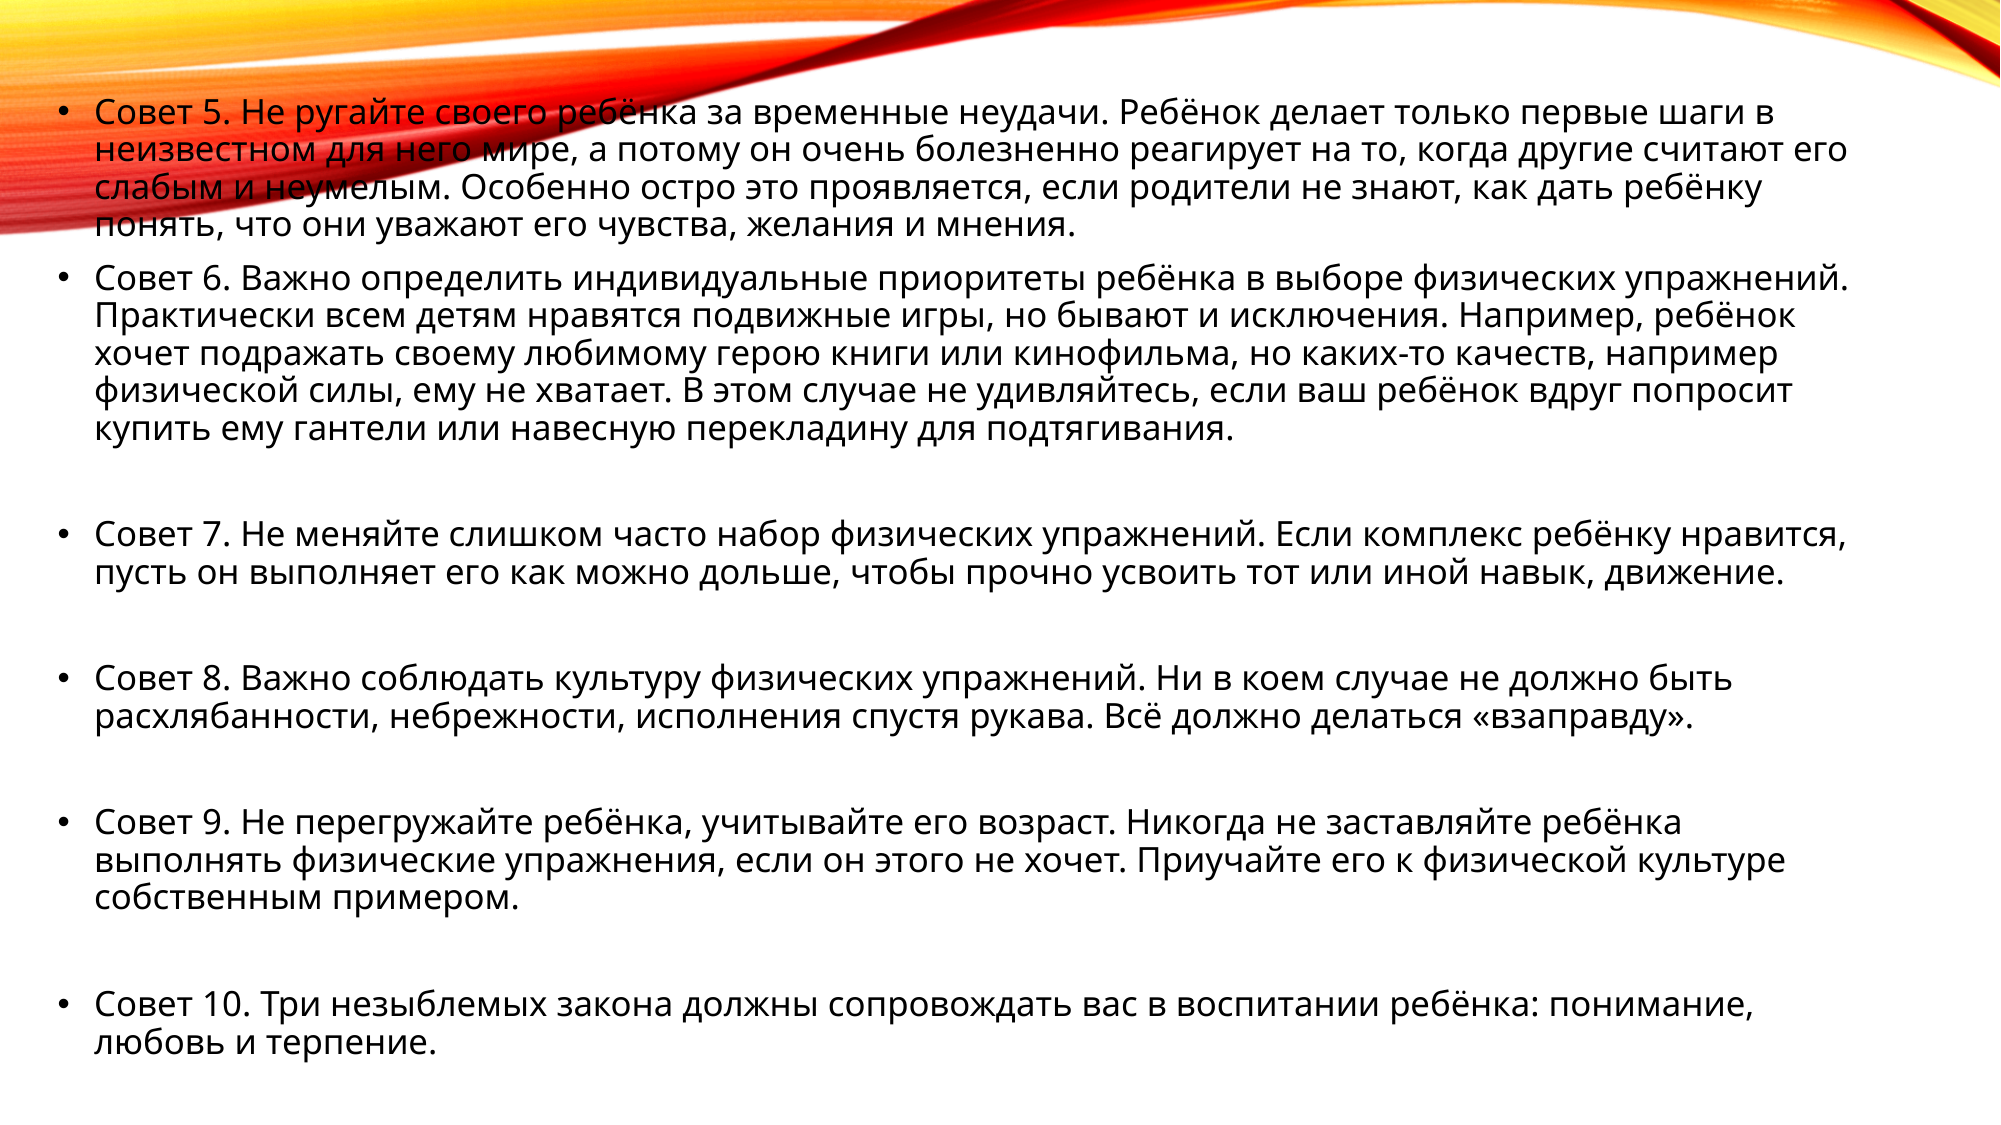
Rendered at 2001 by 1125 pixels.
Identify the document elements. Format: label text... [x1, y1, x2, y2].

picture [0, 0, 2000, 237]
list Совет 5. Не ругайте своего ребёнка за временные неудачи. Ребёнок делает только первые шаги в неизвестном для него мире, а потому он очень болезненно реагирует на то, когда другие считают его слабым и неумелым. Особенно остро это проявляется, если родители не знают, как дать ребёнку понять, что они уважают его чувства, желания и мнения. Совет 6. Важно определить индивидуальные приоритеты ребёнка в выборе физических упражнений. Практически всем детям нравятся подвижные игры, но бывают и исключения. Например, ребёнок хочет подражать своему любимому герою книги или кинофильма, но каких-то качеств, например физической силы, ему не хватает. В этом случае не удивляйтесь, если ваш ребёнок вдруг попросит купить ему гантели или навесную перекладину для подтягивания. Совет 7. Не меняйте слишком часто набор физических упражнений. Если комплекс ребёнку нравится, пусть он выполняет его как можно дольше, чтобы прочно усвоить тот или иной навык, движение. Совет 8. Важно соблюдать культуру физических упражнений. Ни в коем случае не должно быть расхлябанности, небрежности, исполнения спустя рукава. Всё должно делаться «взаправду». Совет 9. Не перегружайте ребёнка, учитывайте его возраст. Никогда не заставляйте ребёнка выполнять физические упражнения, если он этого не хочет. Приучайте его к физической культуре собственным примером. Совет 10. Три незыблемых закона должны сопровождать вас в воспитании ребёнка: понимание, любовь и терпение. [42, 29, 1888, 1080]
